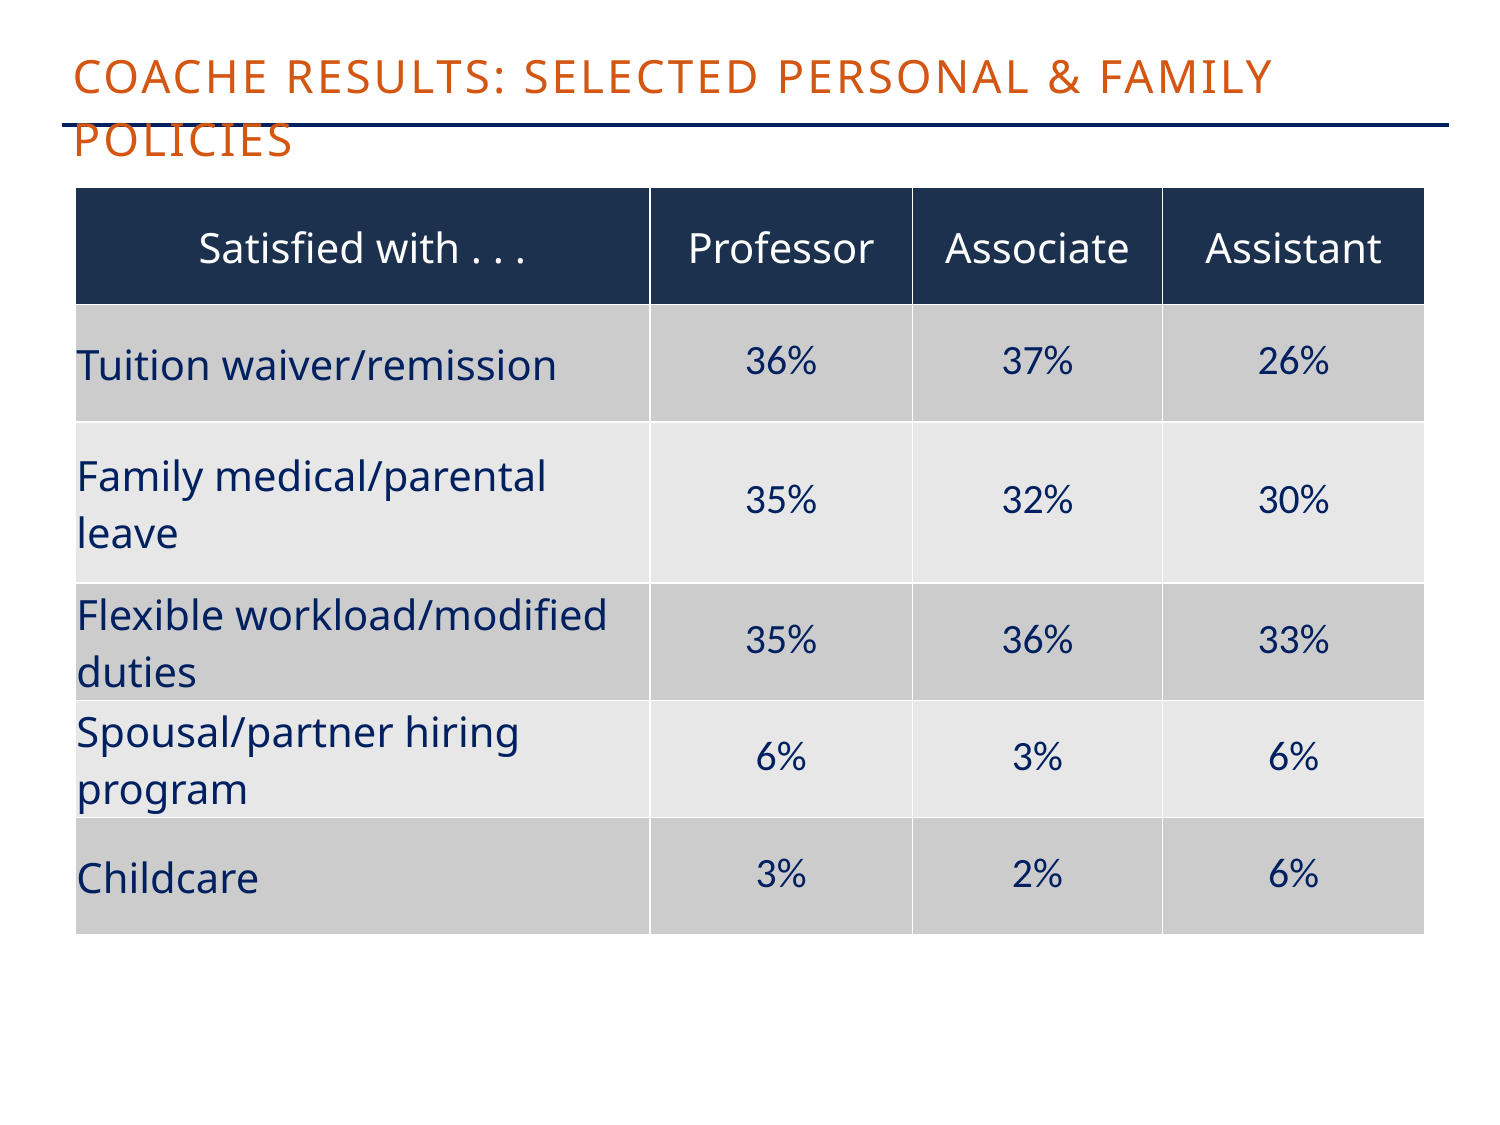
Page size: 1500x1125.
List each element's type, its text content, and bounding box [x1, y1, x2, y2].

table_cell 6% [651, 701, 912, 817]
table_cell 3% [913, 701, 1162, 817]
table_cell 2% [913, 818, 1162, 934]
table_cell Flexible workload/modified duties [76, 584, 649, 700]
table_cell Spousal/partner hiring program [76, 701, 649, 817]
table_header Professor [651, 188, 912, 304]
table_cell 35% [651, 584, 912, 700]
table_cell 37% [913, 305, 1162, 421]
table_cell Childcare [76, 818, 649, 934]
table_cell 33% [1163, 584, 1424, 700]
table_header Associate [913, 188, 1162, 304]
table_cell 36% [651, 305, 912, 421]
table_header Assistant [1163, 188, 1424, 304]
table_cell 32% [913, 423, 1162, 582]
table_cell 3% [651, 818, 912, 934]
table_header Satisfied with . . . [76, 188, 649, 304]
table_cell 35% [651, 423, 912, 582]
table_cell 6% [1163, 818, 1424, 934]
table_cell 30% [1163, 423, 1424, 582]
table_cell 6% [1163, 701, 1424, 817]
table_cell Family medical/parental leave [76, 423, 649, 582]
list COACHE RESULTS: Selected Personal & Family Policies [50, 37, 1475, 1101]
table_cell Tuition waiver/remission [76, 305, 649, 421]
table_cell 36% [913, 584, 1162, 700]
table_cell 26% [1163, 305, 1424, 421]
